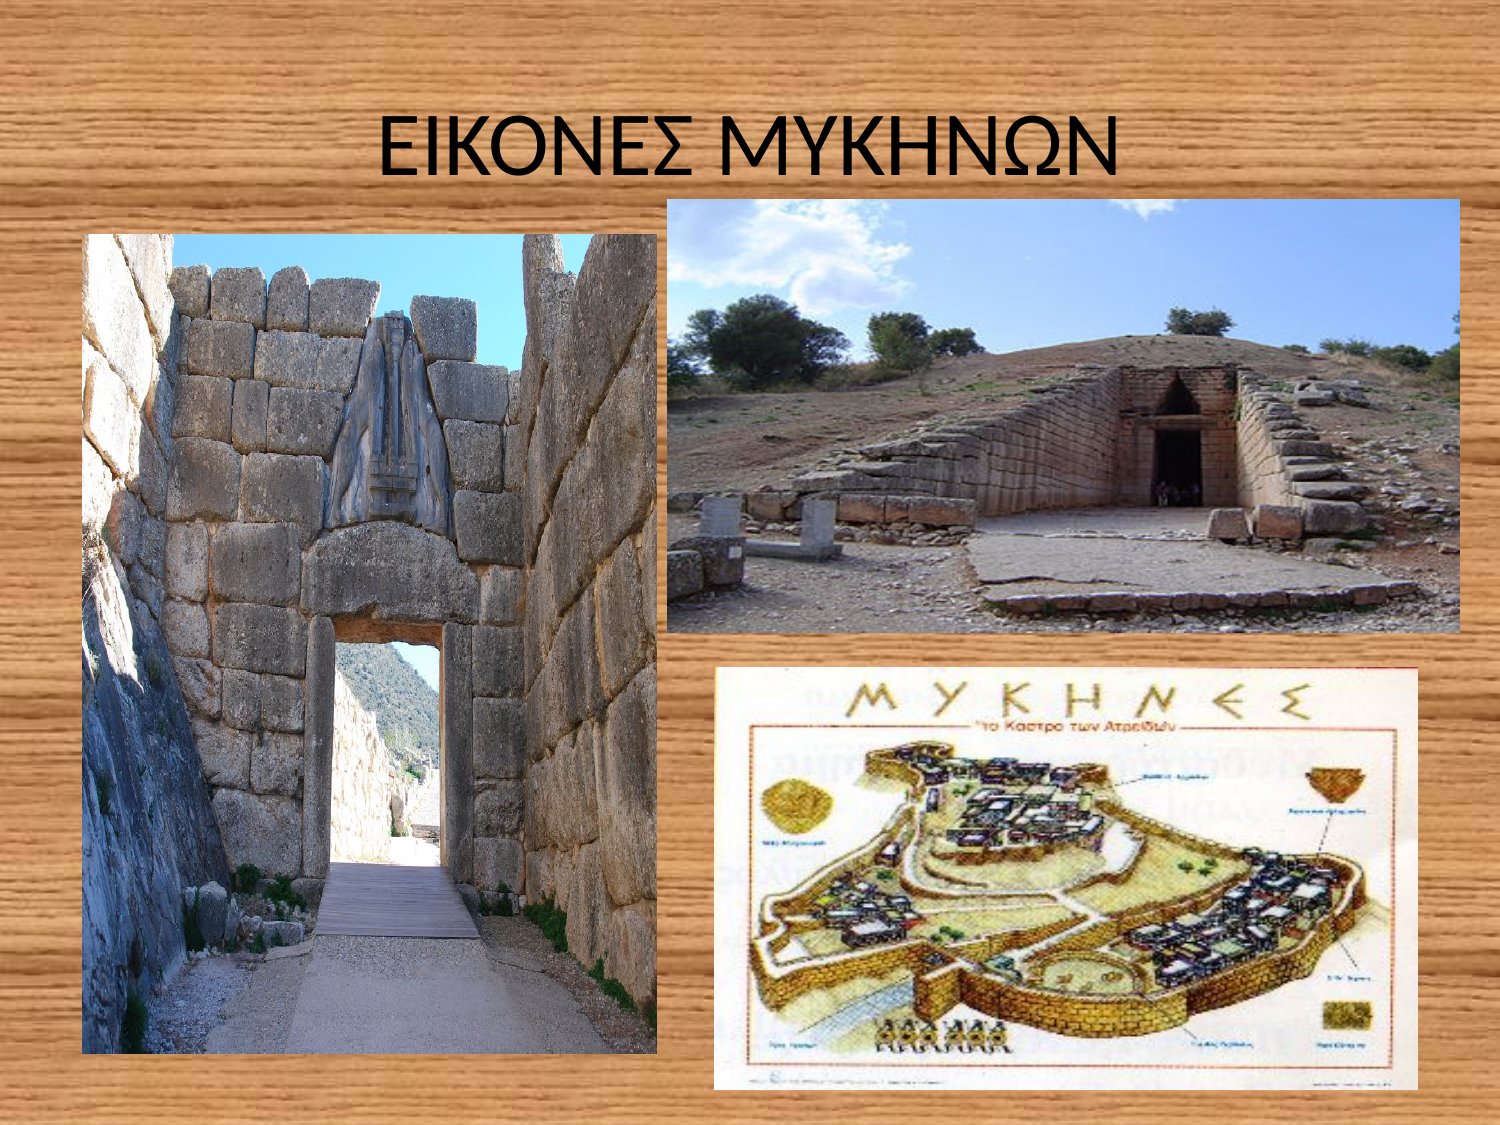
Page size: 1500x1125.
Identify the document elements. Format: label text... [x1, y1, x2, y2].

picture [0, 0, 1500, 1125]
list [81, 234, 657, 1054]
title ΕΙΚΟΝΕΣ ΜΥΚΗΝΩΝ [75, 45, 1425, 233]
